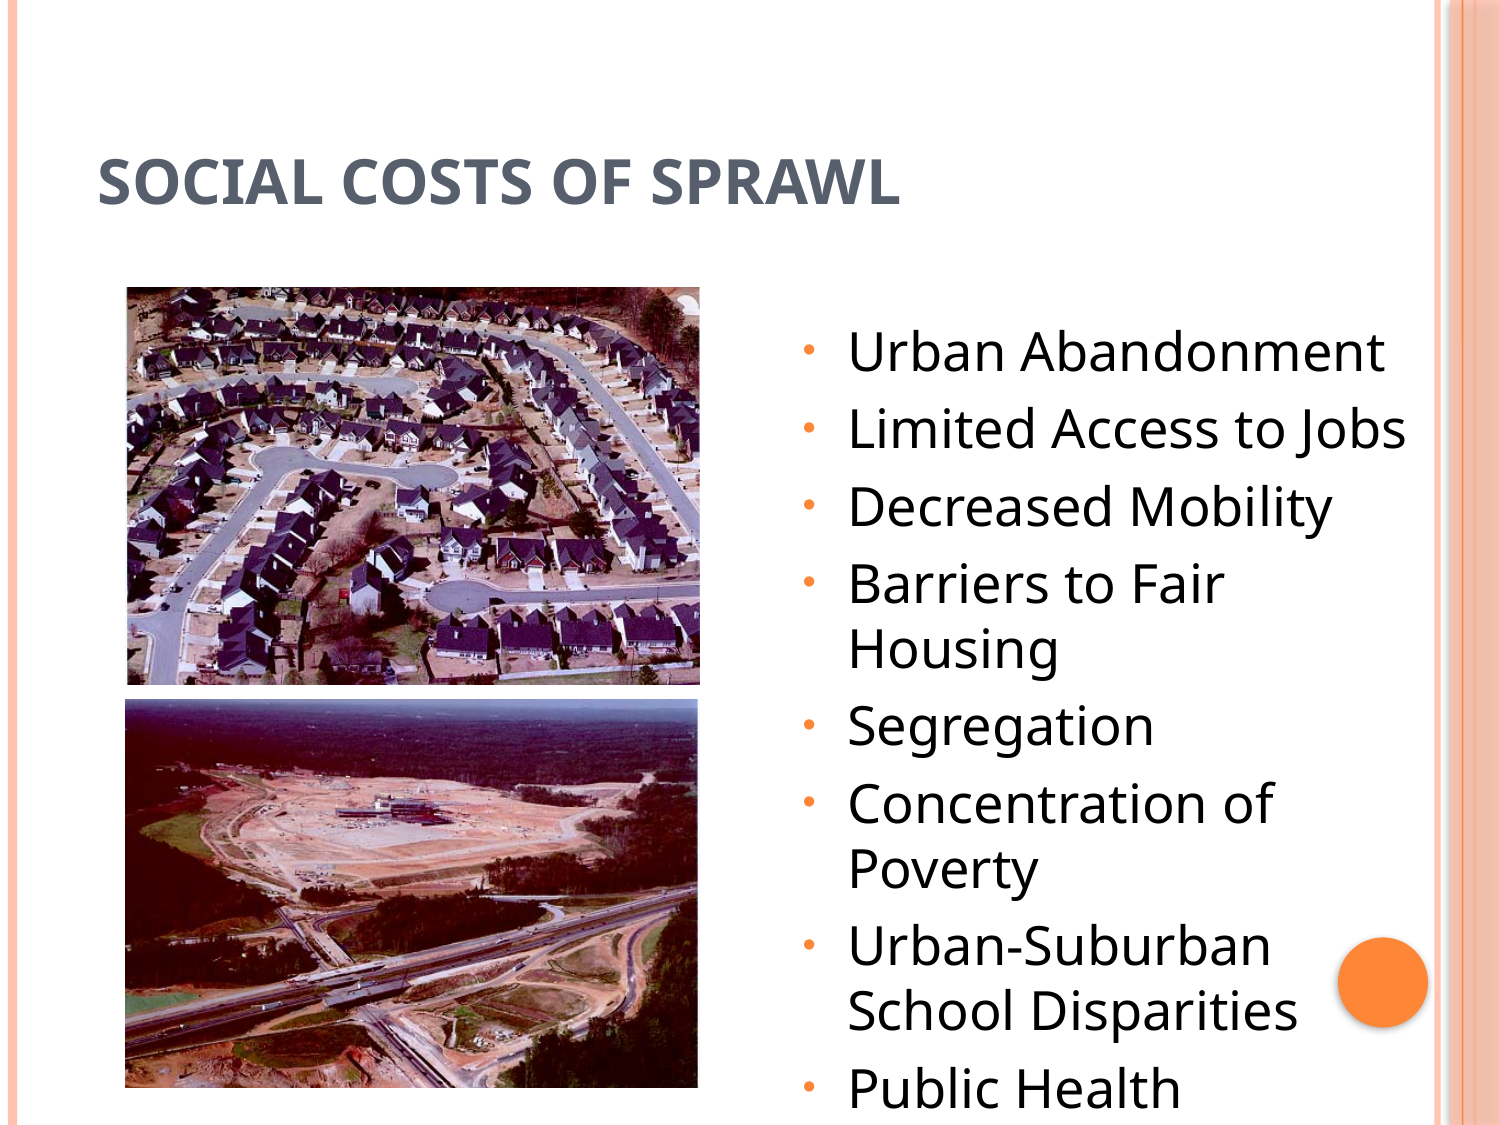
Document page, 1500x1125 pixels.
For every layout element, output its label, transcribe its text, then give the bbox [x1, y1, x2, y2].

picture [124, 699, 701, 1089]
title Social Costs of Sprawl [66, 37, 1342, 225]
picture [124, 286, 701, 685]
list Urban Abandonment Limited Access to Jobs Decreased Mobility Barriers to Fair Housing Segregation Concentration of Poverty Urban-Suburban School Disparities Public Health [787, 309, 1451, 1076]
